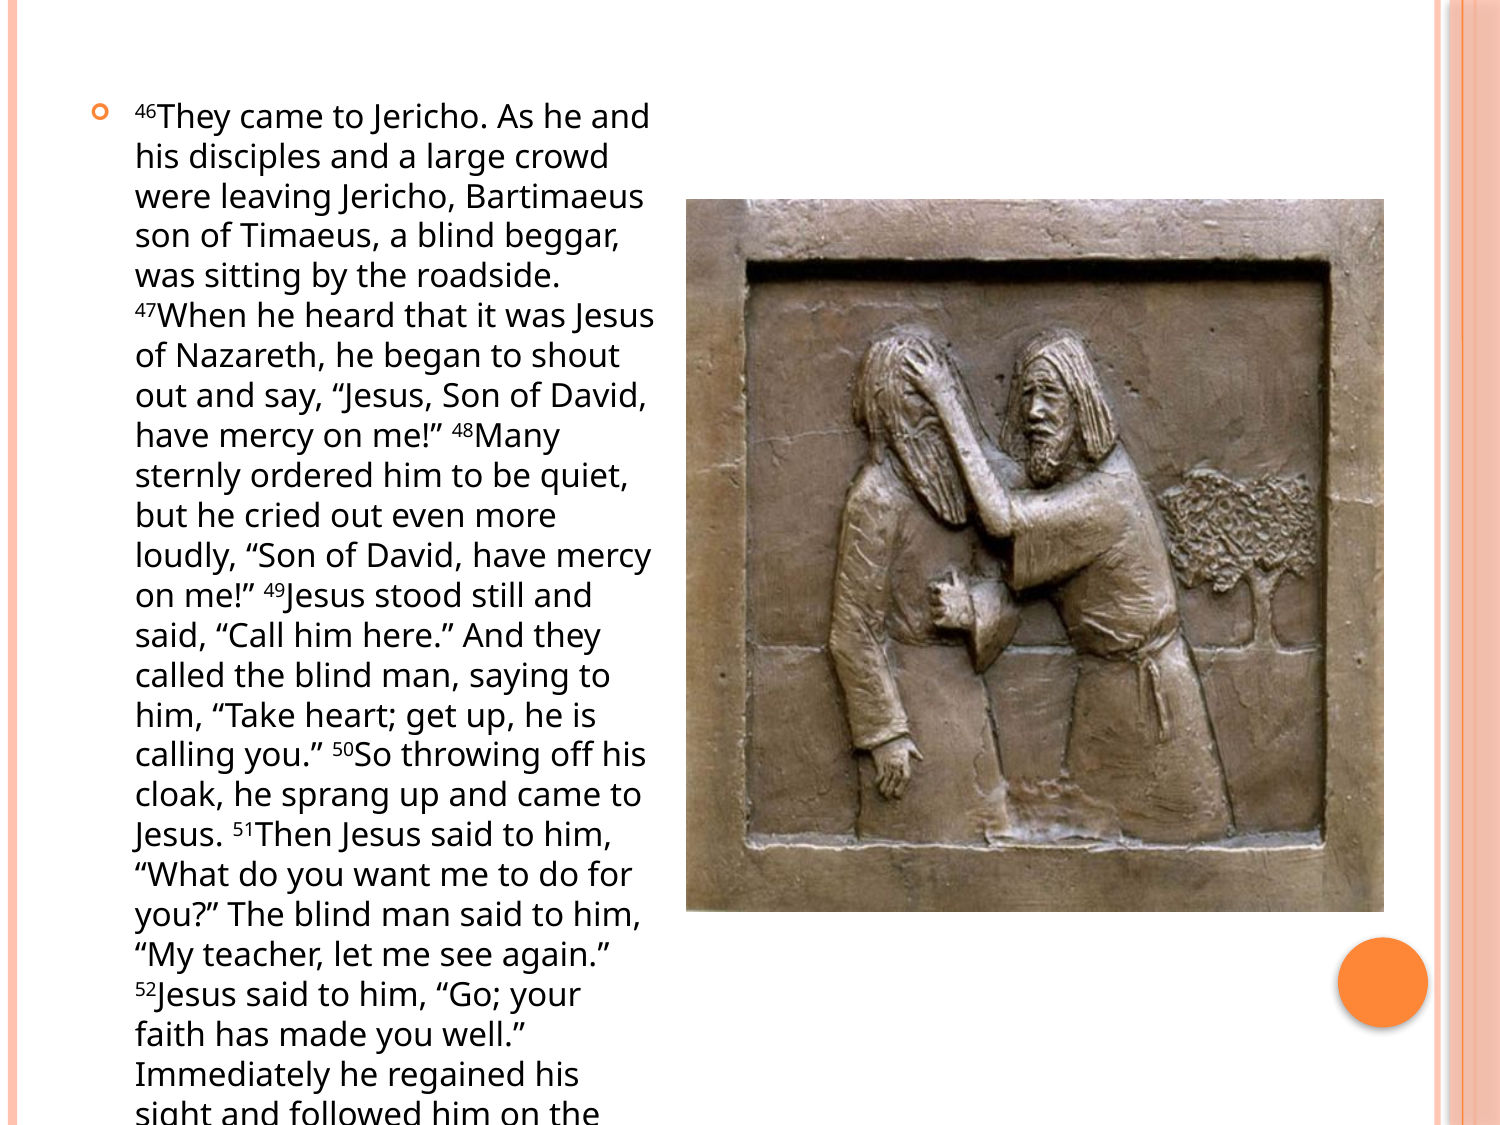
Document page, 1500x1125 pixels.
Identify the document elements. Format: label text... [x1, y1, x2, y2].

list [686, 199, 1385, 912]
list 46They came to Jericho. As he and his disciples and a large crowd were leaving Jericho, Bartimaeus son of Timaeus, a blind beggar, was sitting by the roadside. 47When he heard that it was Jesus of Nazareth, he began to shout out and say, “Jesus, Son of David, have mercy on me!” 48Many sternly ordered him to be quiet, but he cried out even more loudly, “Son of David, have mercy on me!” 49Jesus stood still and said, “Call him here.” And they called the blind man, saying to him, “Take heart; get up, he is calling you.” 50So throwing off his cloak, he sprang up and came to Jesus. 51Then Jesus said to him, “What do you want me to do for you?” The blind man said to him, “My teacher, let me see again.” 52Jesus said to him, “Go; your faith has made you well.” Immediately he regained his sight and followed him on the way. [75, 87, 675, 1013]
